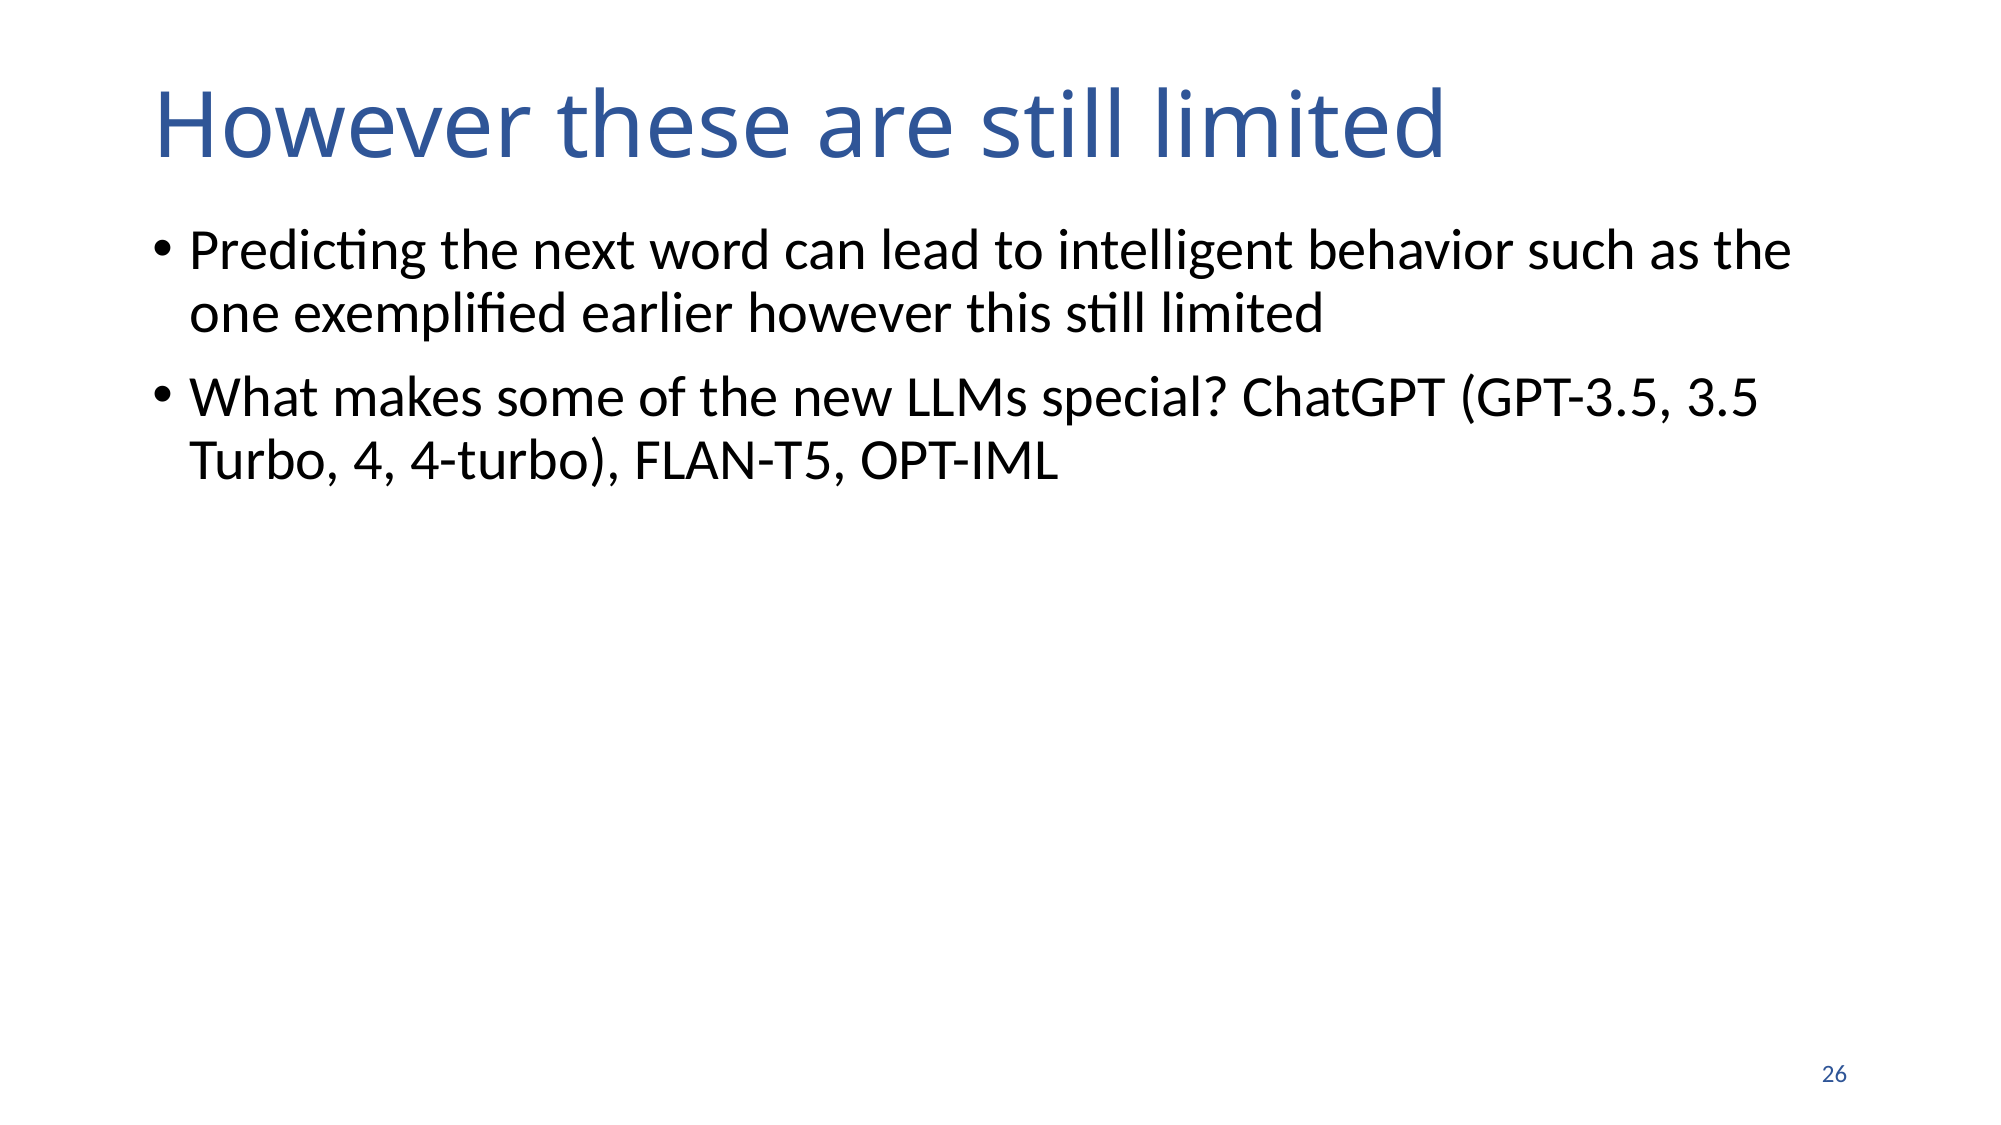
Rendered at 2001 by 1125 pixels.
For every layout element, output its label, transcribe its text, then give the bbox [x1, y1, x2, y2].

list Predicting the next word can lead to intelligent behavior such as the one exemplified earlier however this still limited What makes some of the new LLMs special? ChatGPT (GPT-3.5, 3.5 Turbo, 4, 4-turbo), FLAN-T5, OPT-IML [137, 211, 1863, 1014]
slide_number 25 [1412, 1042, 1863, 1103]
title However these are still limited [137, 59, 1863, 196]
